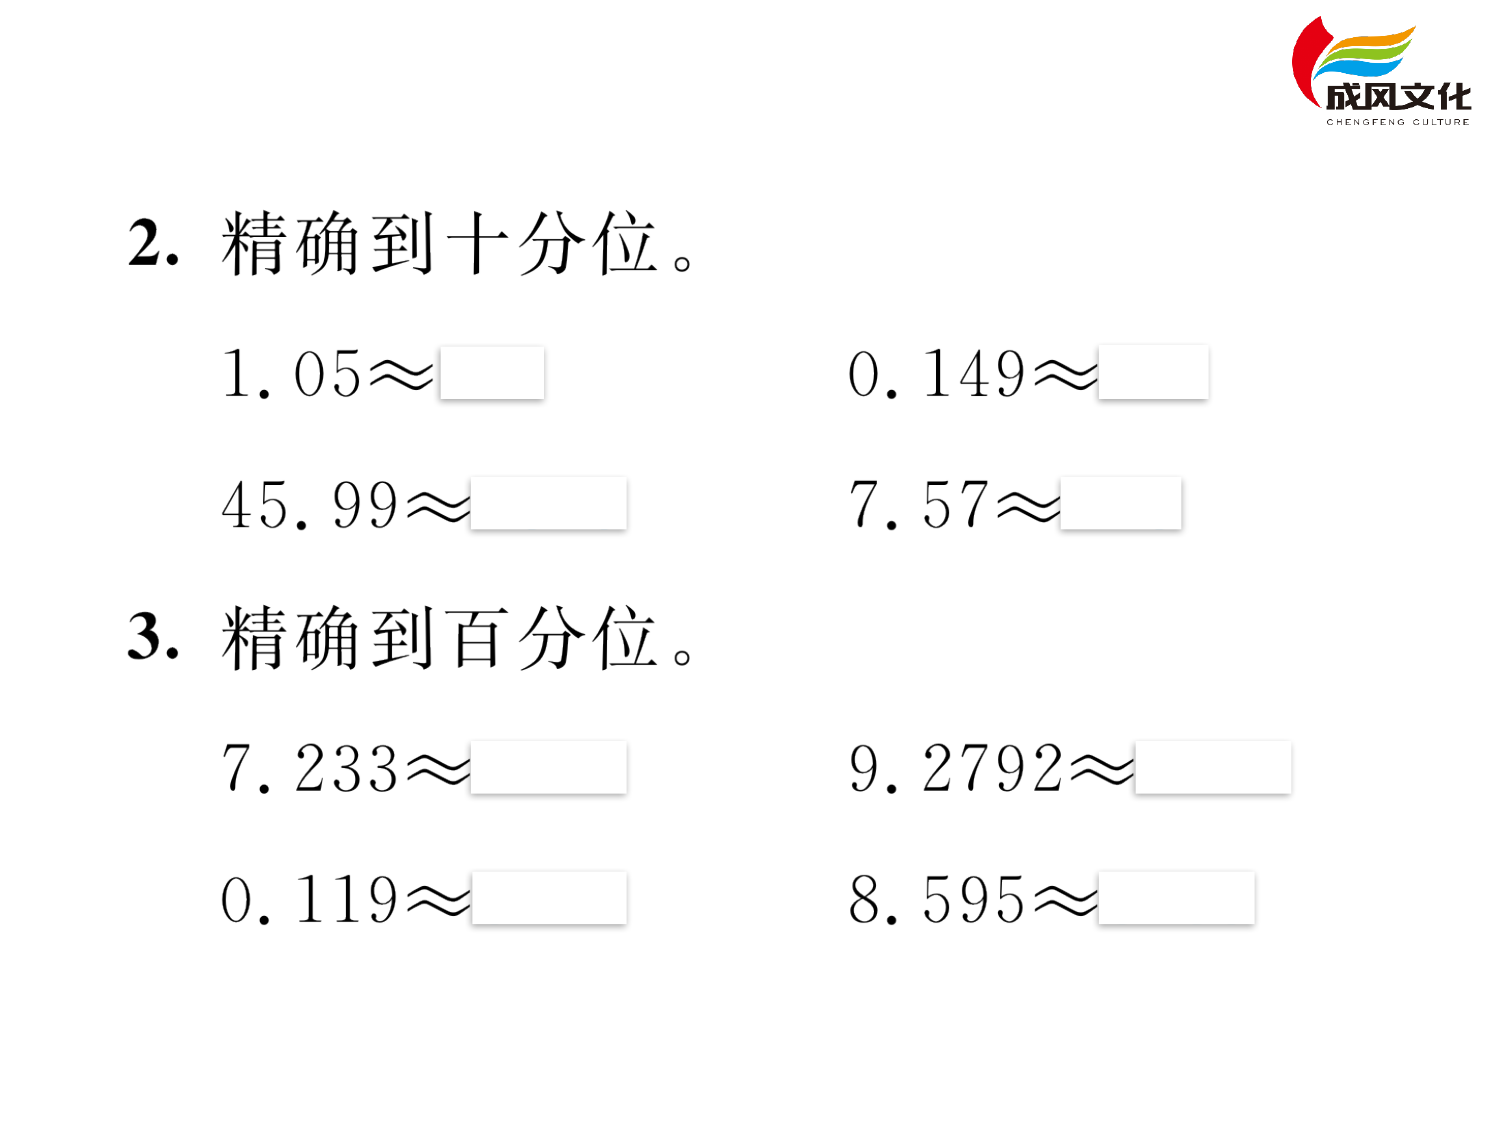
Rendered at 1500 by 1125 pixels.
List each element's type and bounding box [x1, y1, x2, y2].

picture [17, 178, 1461, 947]
picture [1281, 0, 1489, 136]
